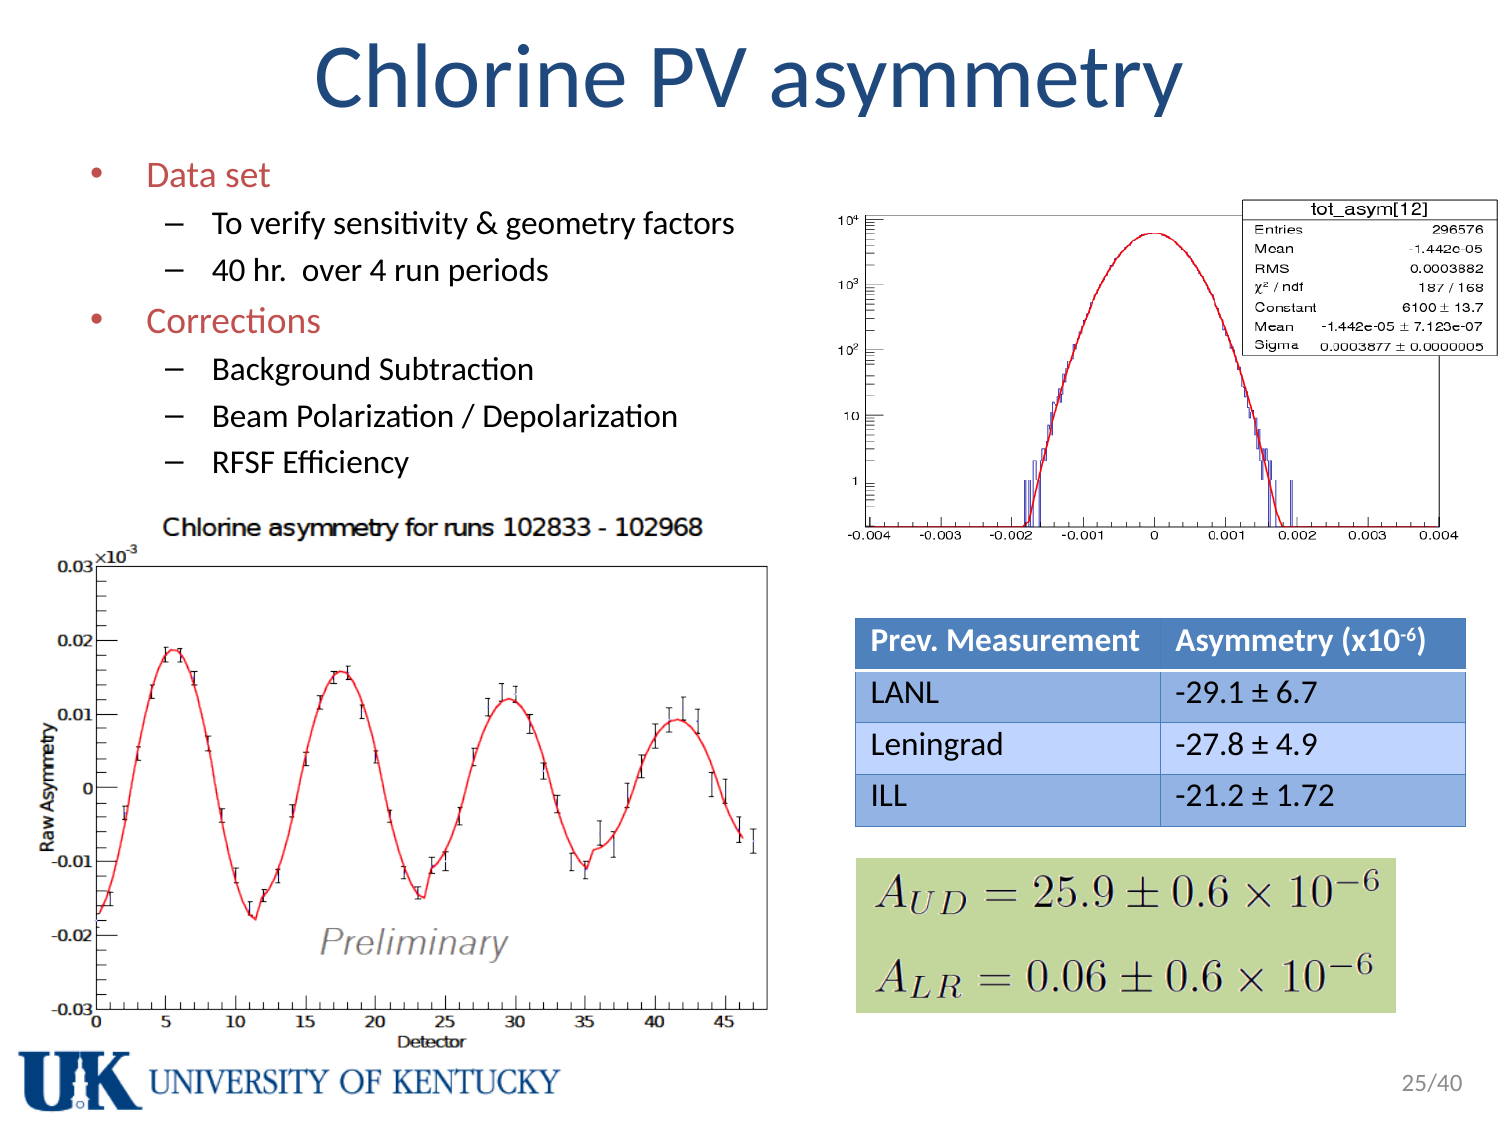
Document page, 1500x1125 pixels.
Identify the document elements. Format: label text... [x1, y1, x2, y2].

picture [12, 117, 1500, 1115]
table_cell LANL [856, 672, 1160, 722]
title Chlorine PV asymmetry [0, 0, 1500, 143]
table_header Prev. Measurement [856, 619, 1160, 669]
table_cell -27.8 ± 4.9 [1161, 723, 1465, 774]
table_cell Leningrad [856, 723, 1160, 774]
table_header Asymmetry (x10-6) [1161, 619, 1465, 669]
list Data set To verify sensitivity & geometry factors 40 hr. over 4 run periods Corrections Background Subtraction Beam Polarization / Depolarization RFSF Efficiency [813, 604, 1425, 1005]
table_cell -21.2 ± 1.72 [1161, 775, 1465, 826]
table_cell ILL [856, 775, 1160, 826]
picture [855, 858, 1397, 1014]
table_cell -29.1 ± 6.7 [1161, 672, 1465, 722]
slide_number 25/40 [1365, 1051, 1478, 1112]
list Data set To verify sensitivity & geometry factors 40 hr. over 4 run periods Corrections Background Subtraction Beam Polarization / Depolarization RFSF Efficiency [75, 142, 761, 502]
